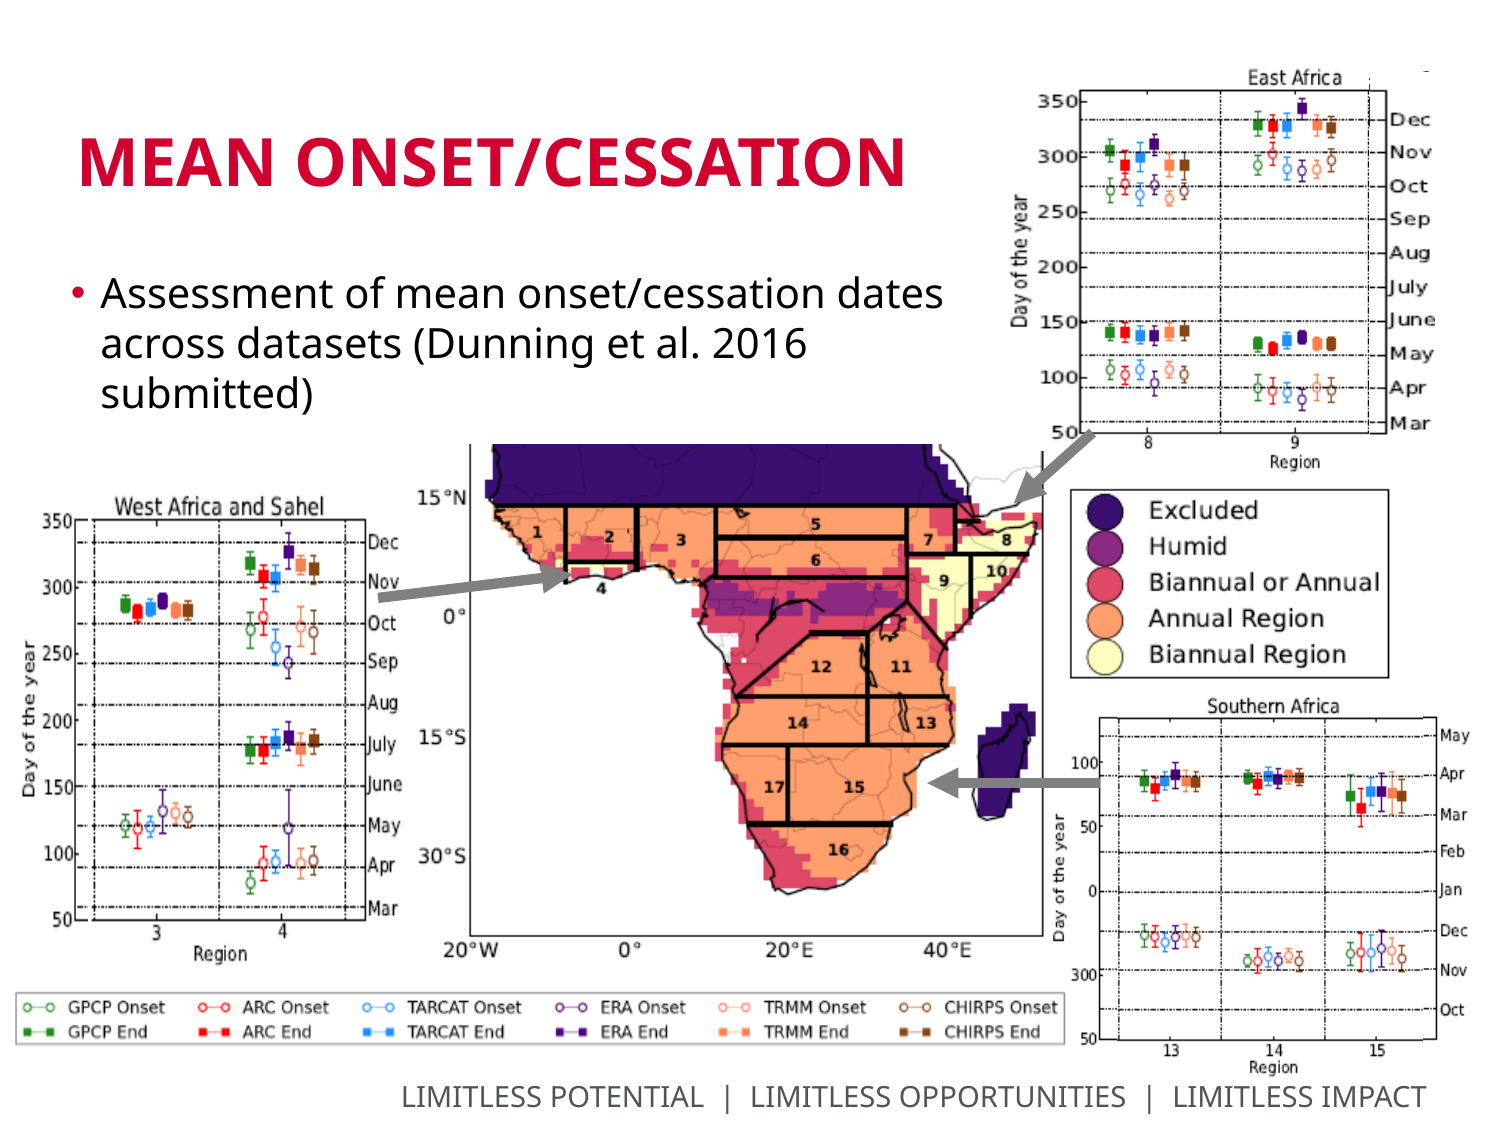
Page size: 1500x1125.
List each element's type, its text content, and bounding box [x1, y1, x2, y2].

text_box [1045, 680, 1485, 1083]
list Assessment of mean onset/cessation dates across datasets (Dunning et al. 2016 submitted) [70, 266, 963, 442]
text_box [5, 432, 408, 977]
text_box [377, 573, 574, 599]
picture [0, 444, 1424, 1061]
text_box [1013, 432, 1093, 504]
title Mean onset/cessation [76, 63, 998, 200]
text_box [1003, 54, 1436, 485]
